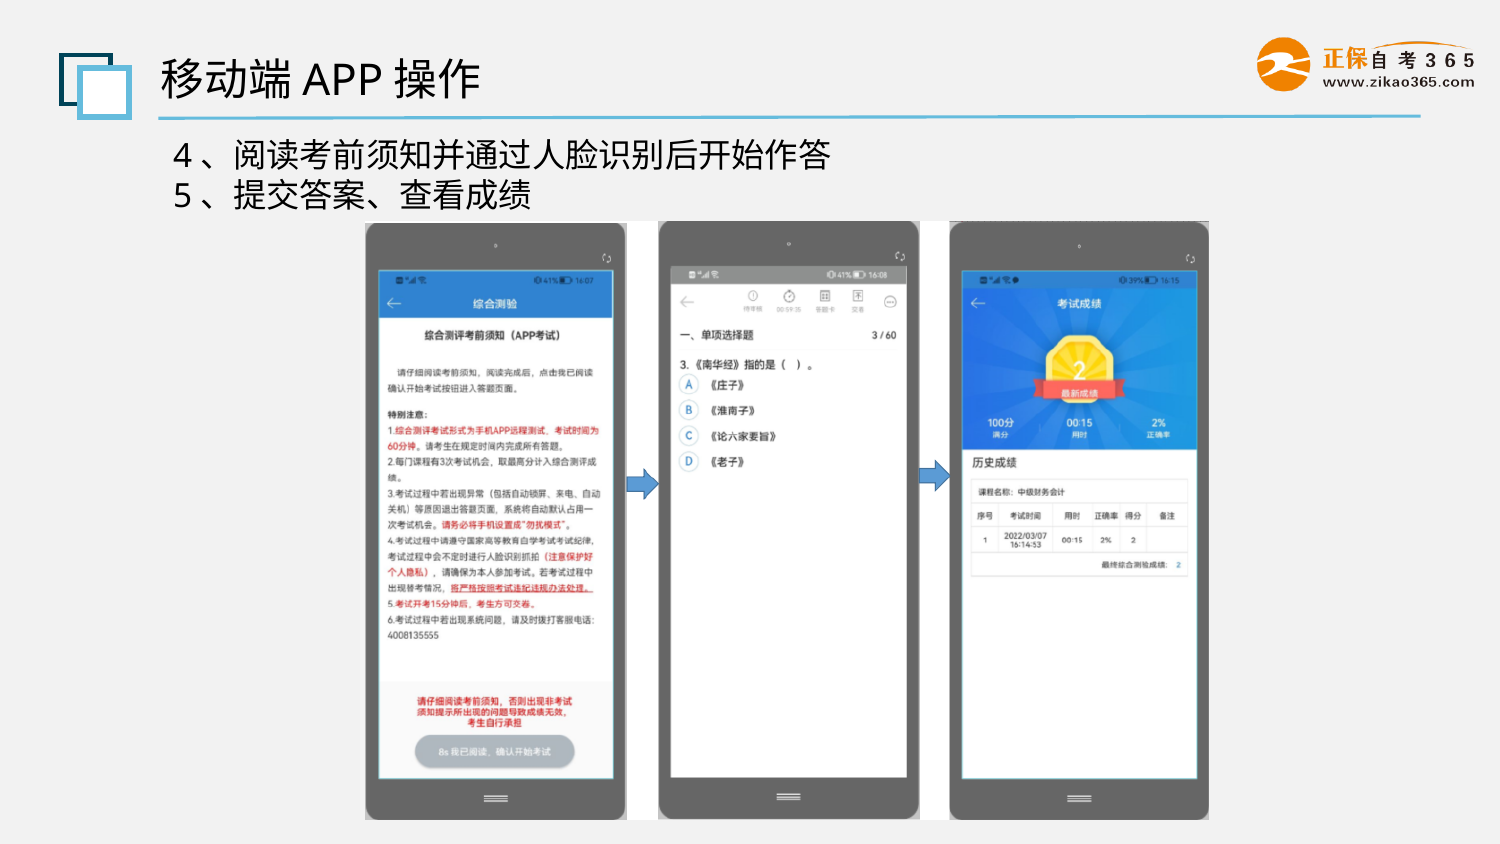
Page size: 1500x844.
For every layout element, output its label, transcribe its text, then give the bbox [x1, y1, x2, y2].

text_box 4、阅读考前须知并通过人脸识别后开始作答 5、提交答案、查看成绩 [158, 126, 1421, 222]
text_box 移动端APP操作 [149, 45, 1092, 110]
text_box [61, 54, 130, 118]
picture [1255, 0, 1475, 174]
picture [365, 221, 1209, 821]
